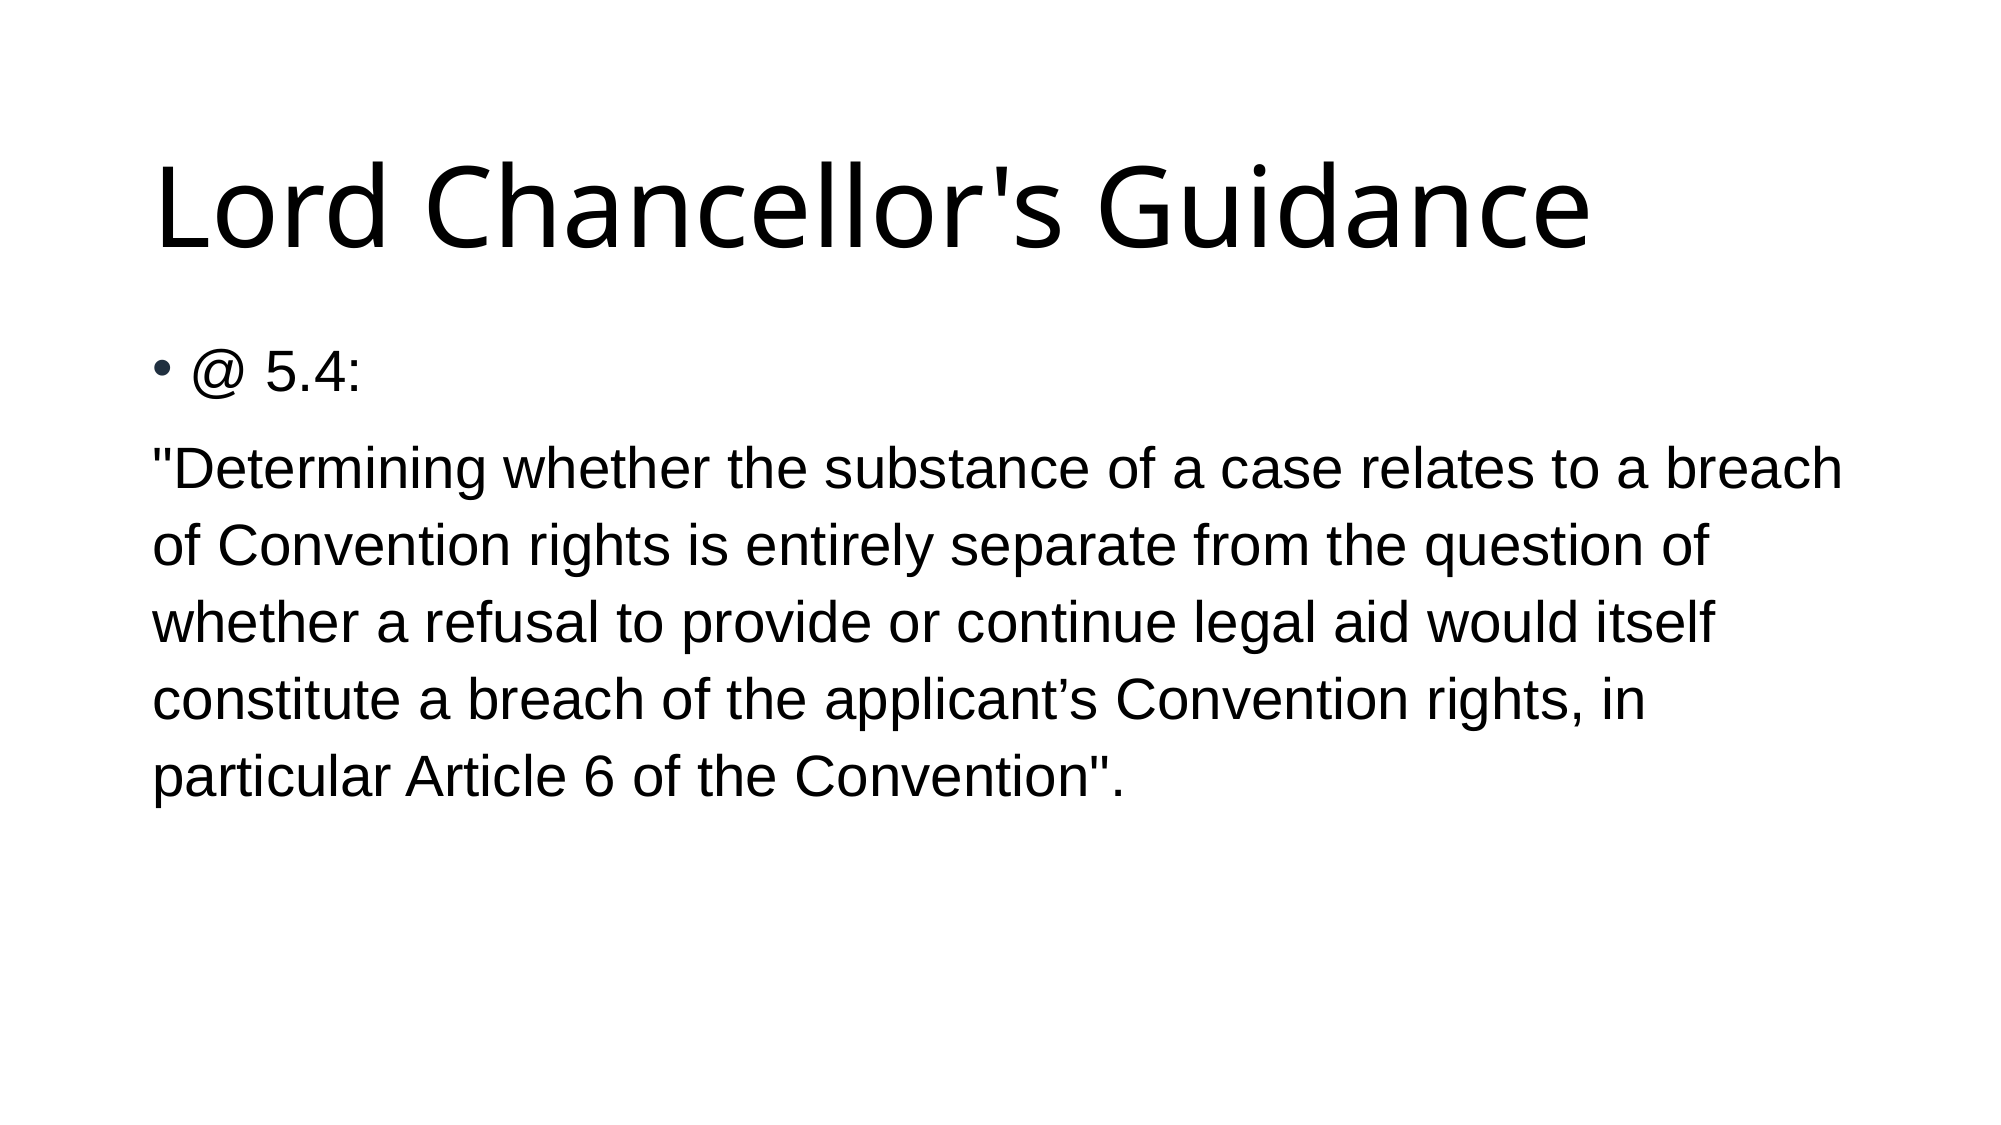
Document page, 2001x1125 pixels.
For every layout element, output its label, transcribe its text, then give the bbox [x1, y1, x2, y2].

list @ 5.4: "Determining whether the substance of a case relates to a breach of Convention rights is entirely separate from the question of whether a refusal to provide or continue legal aid would itself constitute a breach of the applicant’s Convention rights, in particular Article 6 of the Convention". [137, 318, 1863, 1014]
title Lord Chancellor's Guidance [137, 59, 1863, 278]
